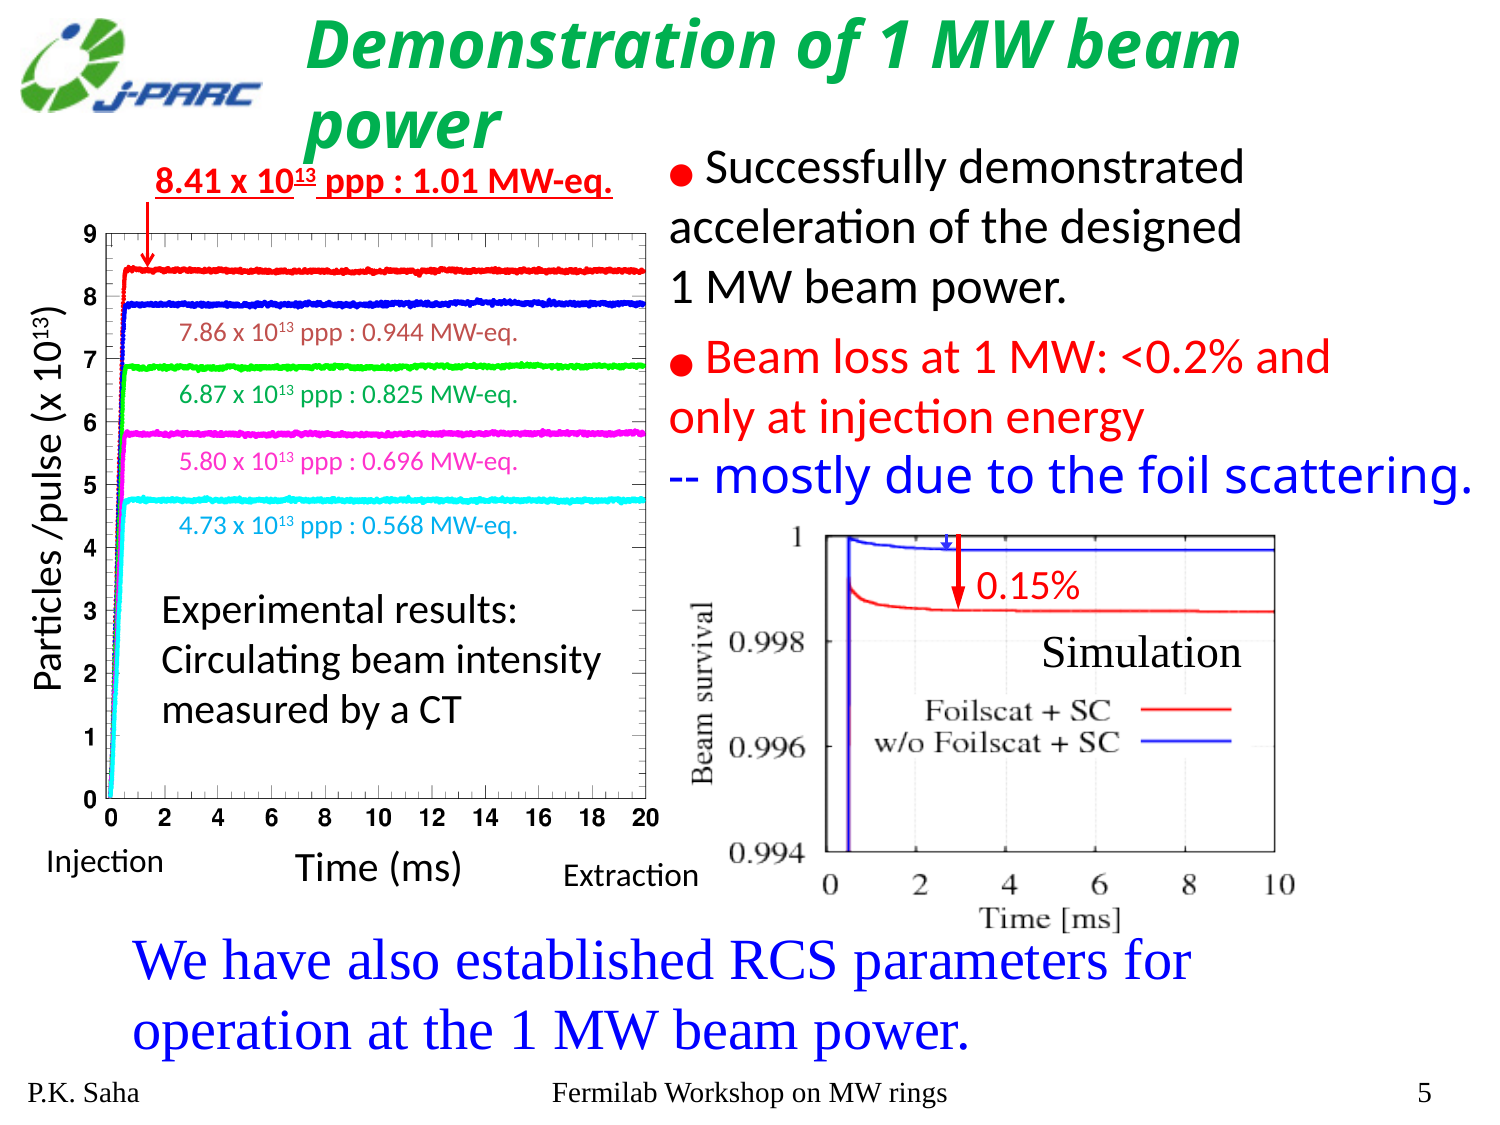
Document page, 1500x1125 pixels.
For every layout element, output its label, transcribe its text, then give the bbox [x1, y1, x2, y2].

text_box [651, 497, 1337, 941]
title Demonstration of 1 MW beam power [289, 18, 1436, 145]
text_box ● Successfully demonstrated acceleration of the designed 1 MW beam power. ● Beam loss at 1 MW: <0.2% and only at injection energy -- mostly due to the foil scattering. [654, 126, 1490, 512]
footer Fermilab Workshop on MW rings [512, 1066, 988, 1125]
slide_number 5 [1134, 1066, 1448, 1125]
text_box We have also established RCS parameters for operation at the 1 MW beam power. [117, 913, 1222, 1069]
picture [20, 18, 263, 113]
slide_number P.K. Saha [12, 1066, 326, 1125]
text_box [11, 148, 717, 898]
